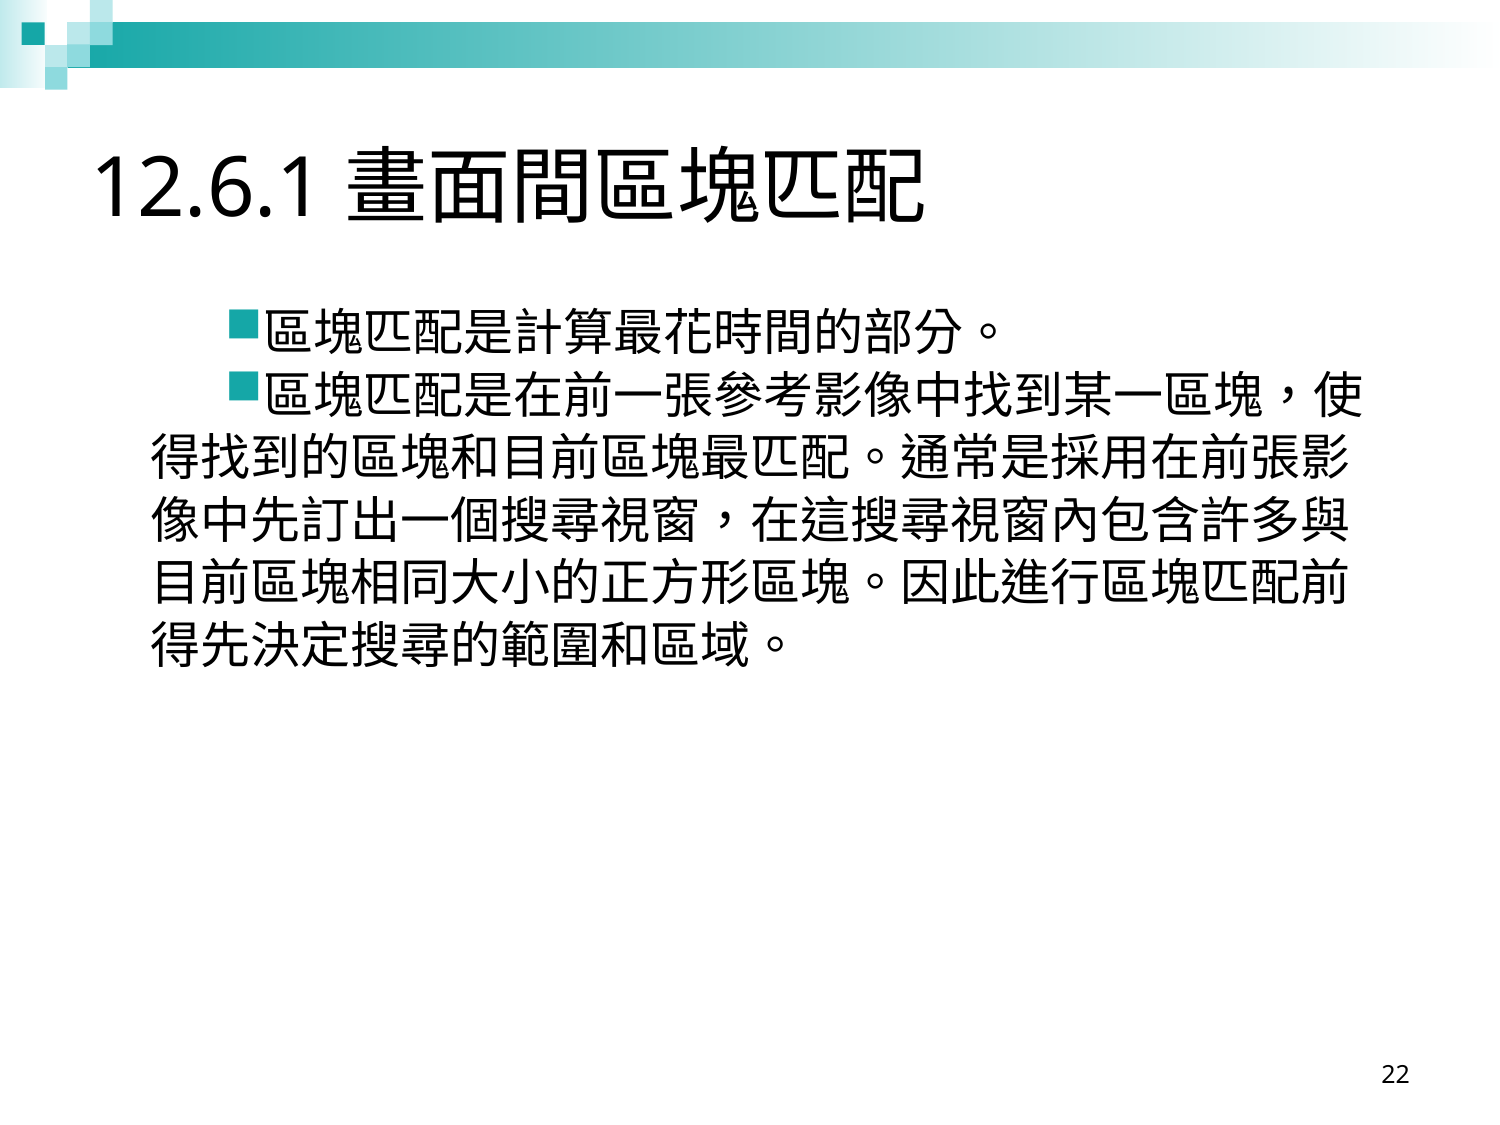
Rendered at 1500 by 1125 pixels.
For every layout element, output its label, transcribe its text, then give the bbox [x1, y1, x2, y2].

slide_number 22 [1074, 1024, 1426, 1101]
text_box 區塊匹配是計算最花時間的部分。 區塊匹配是在前一張參考影像中找到某一區塊，使得找到的區塊和目前區塊最匹配。通常是採用在前張影像中先訂出一個搜尋視窗，在這搜尋視窗內包含許多與目前區塊相同大小的正方形區塊。因此進行區塊匹配前得先決定搜尋的範圍和區域。 [100, 290, 1400, 681]
title 12.6.1畫面間區塊匹配 [75, 75, 1425, 291]
